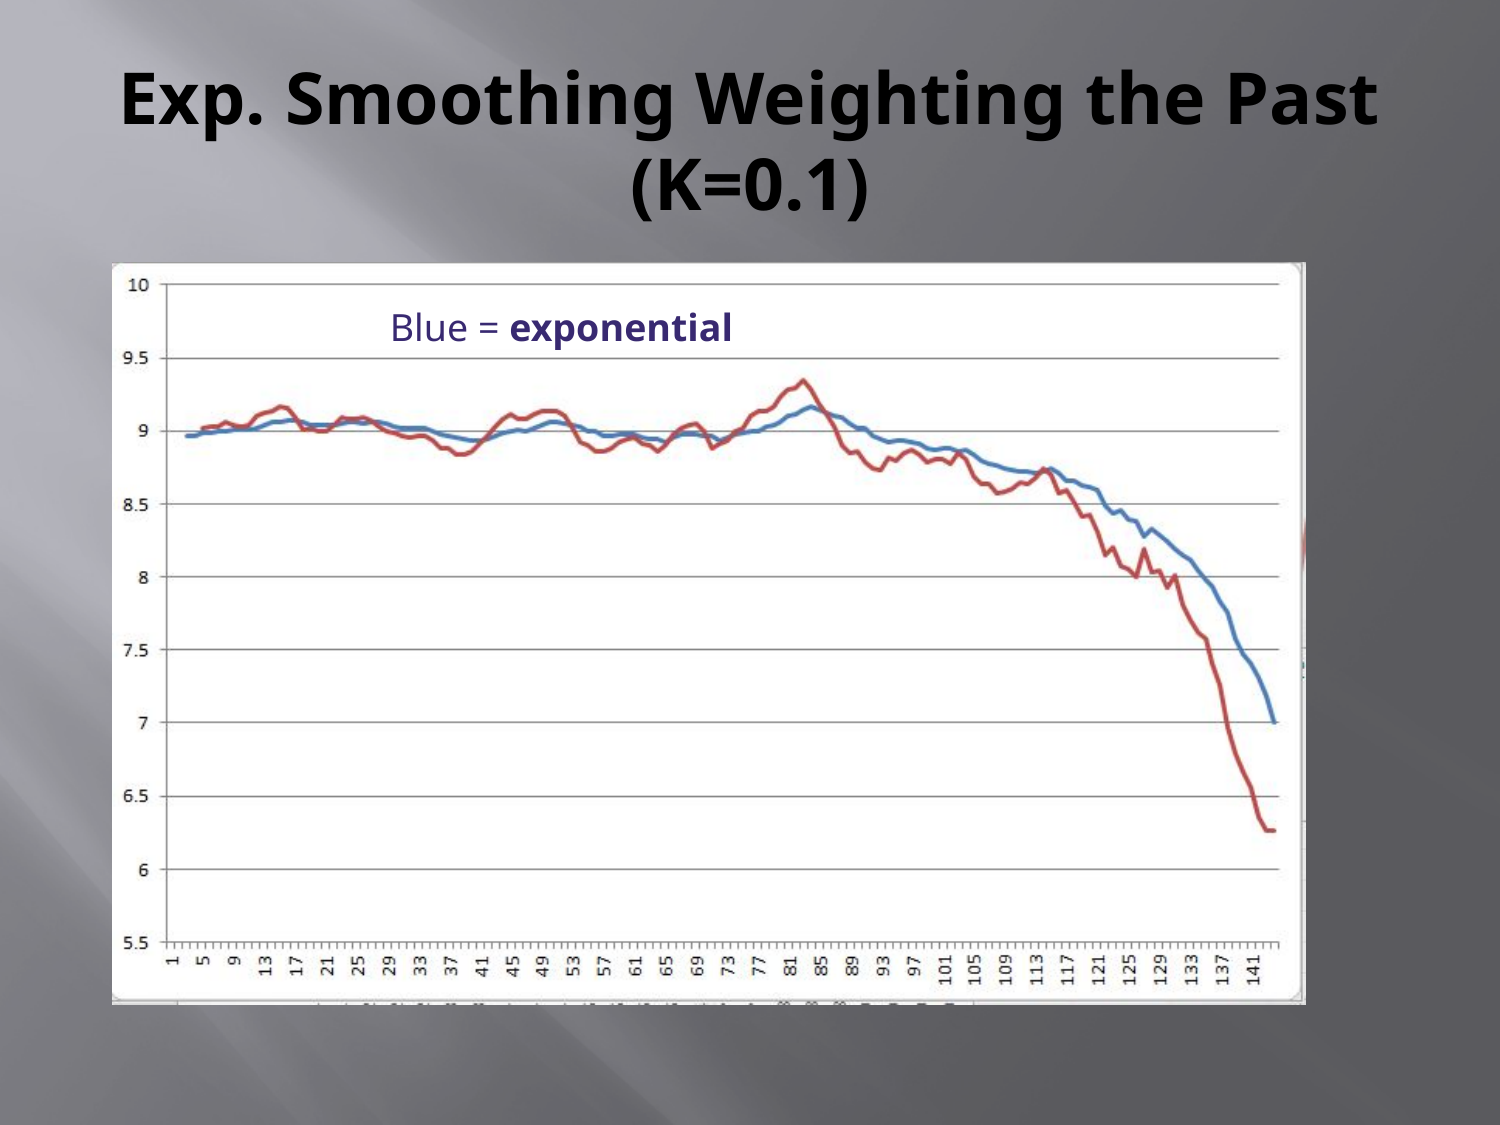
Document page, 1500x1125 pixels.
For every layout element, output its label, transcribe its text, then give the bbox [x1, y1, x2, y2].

title Exp. Smoothing Weighting the Past (K=0.1) [75, 45, 1425, 233]
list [112, 262, 1306, 1006]
